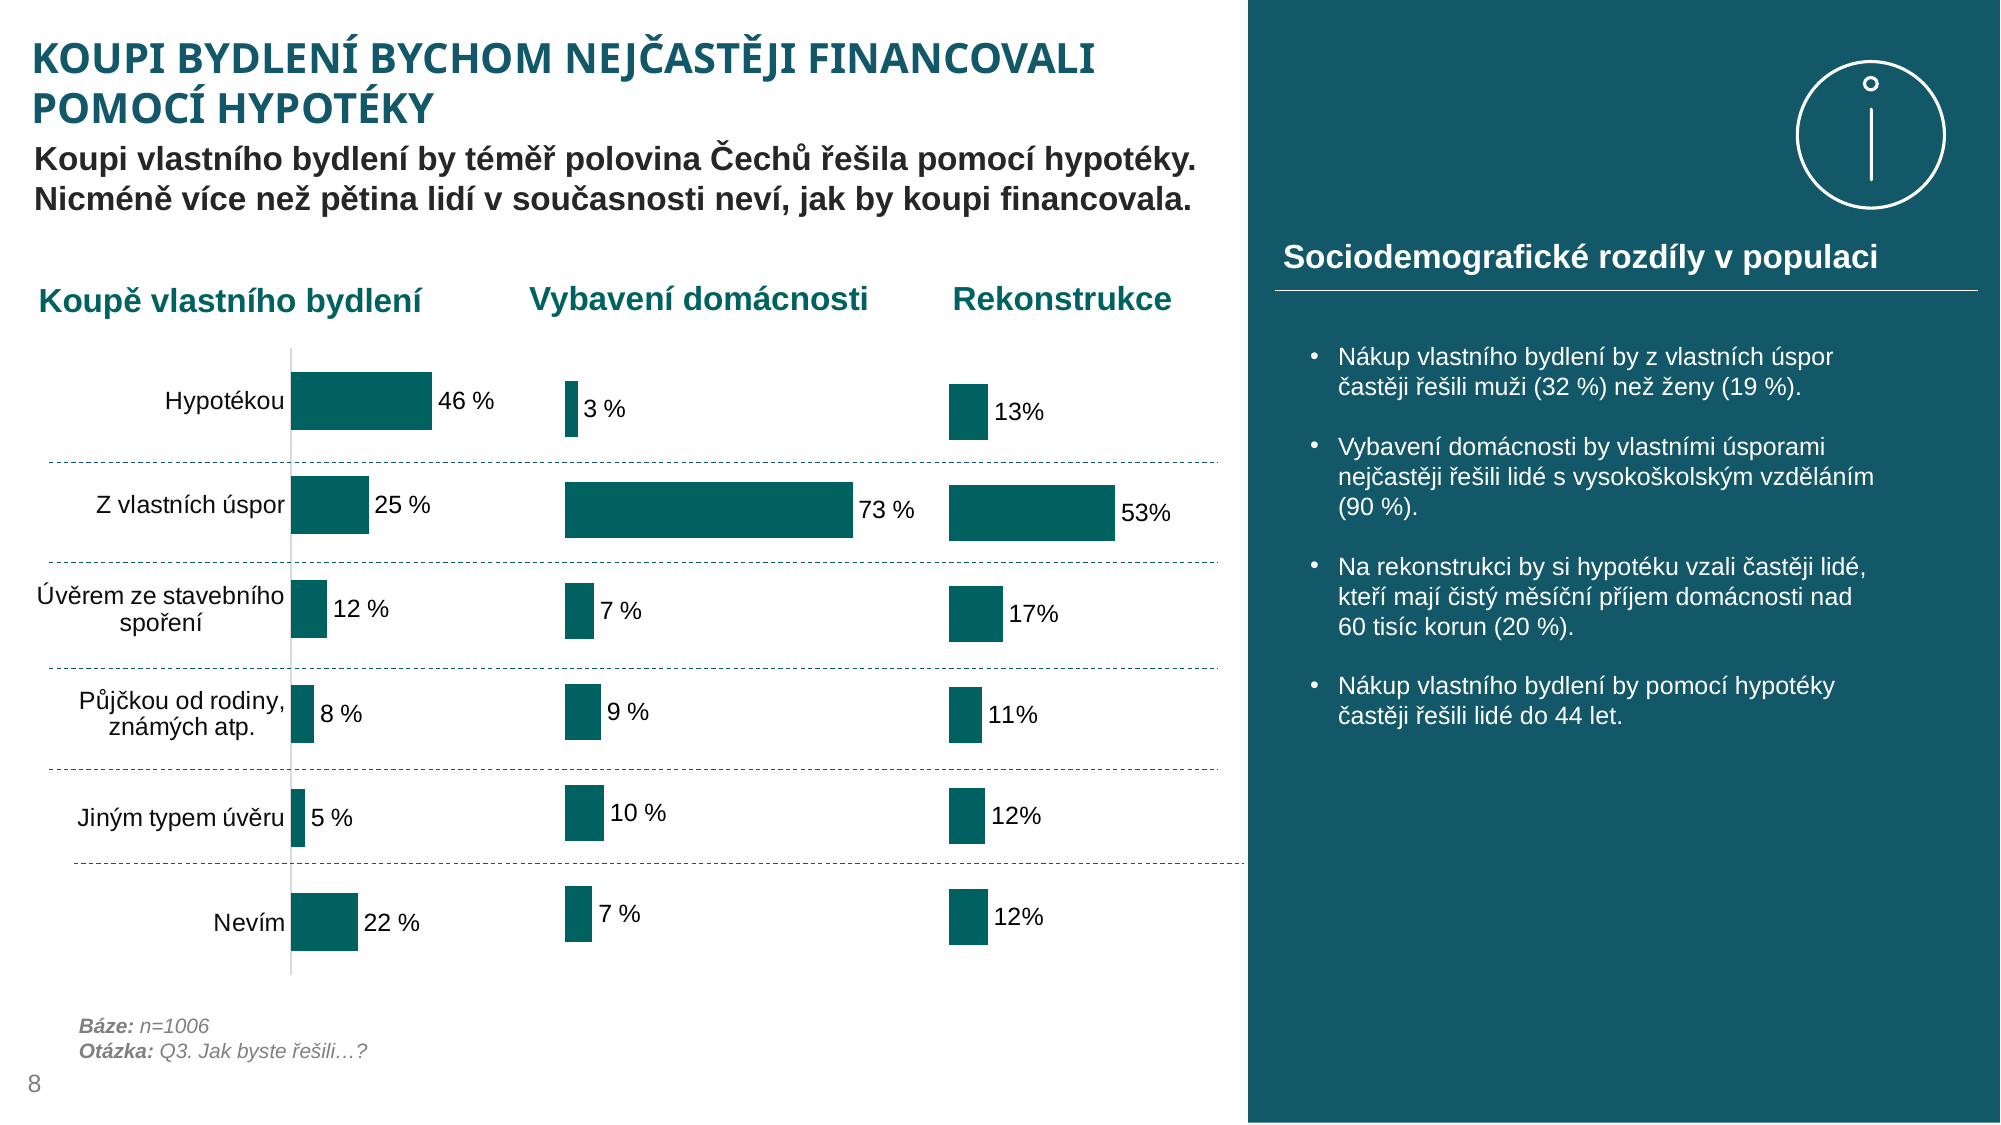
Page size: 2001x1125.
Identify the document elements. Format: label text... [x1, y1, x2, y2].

text_box Vybavení domácnosti [514, 269, 885, 325]
list Koupi vlastního bydlení by téměř polovina Čechů řešila pomocí hypotéky. Nicméně více než pětina lidí v současnosti neví, jak by koupi financovala. [19, 129, 1247, 235]
text_box Báze: n=1006 Otázka: Q3. Jak byste řešili…? [78, 1012, 1247, 1063]
title KOUPI BYDLENÍ BYCHOM NEJČASTĚJI FINANCOVALI POMOCÍ HYPOTÉKY [20, 18, 1244, 129]
text_box Sociodemografické rozdíly v populaci [1268, 227, 1895, 283]
chart [26, 335, 1309, 991]
text_box [1247, 0, 2000, 1124]
text_box Koupě vlastního bydlení [23, 271, 438, 327]
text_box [1797, 61, 1945, 209]
text_box Nákup vlastního bydlení by z vlastních úspor častěji řešili muži (32 %) než ženy (19 %). Vybavení domácnosti by vlastními úsporami nejčastěji řešili lidé s vysokoškolským vzděláním (90 %). Na rekonstrukci by si hypotéku vzali častěji lidé, kteří mají čistý měsíční příjem domácnosti nad 60 tisíc korun (20 %). Nákup vlastního bydlení by pomocí hypotéky častěji řešili lidé do 44 let. [1295, 333, 1922, 768]
text_box Rekonstrukce [938, 269, 1197, 325]
text_box [0, 0, 1247, 1124]
